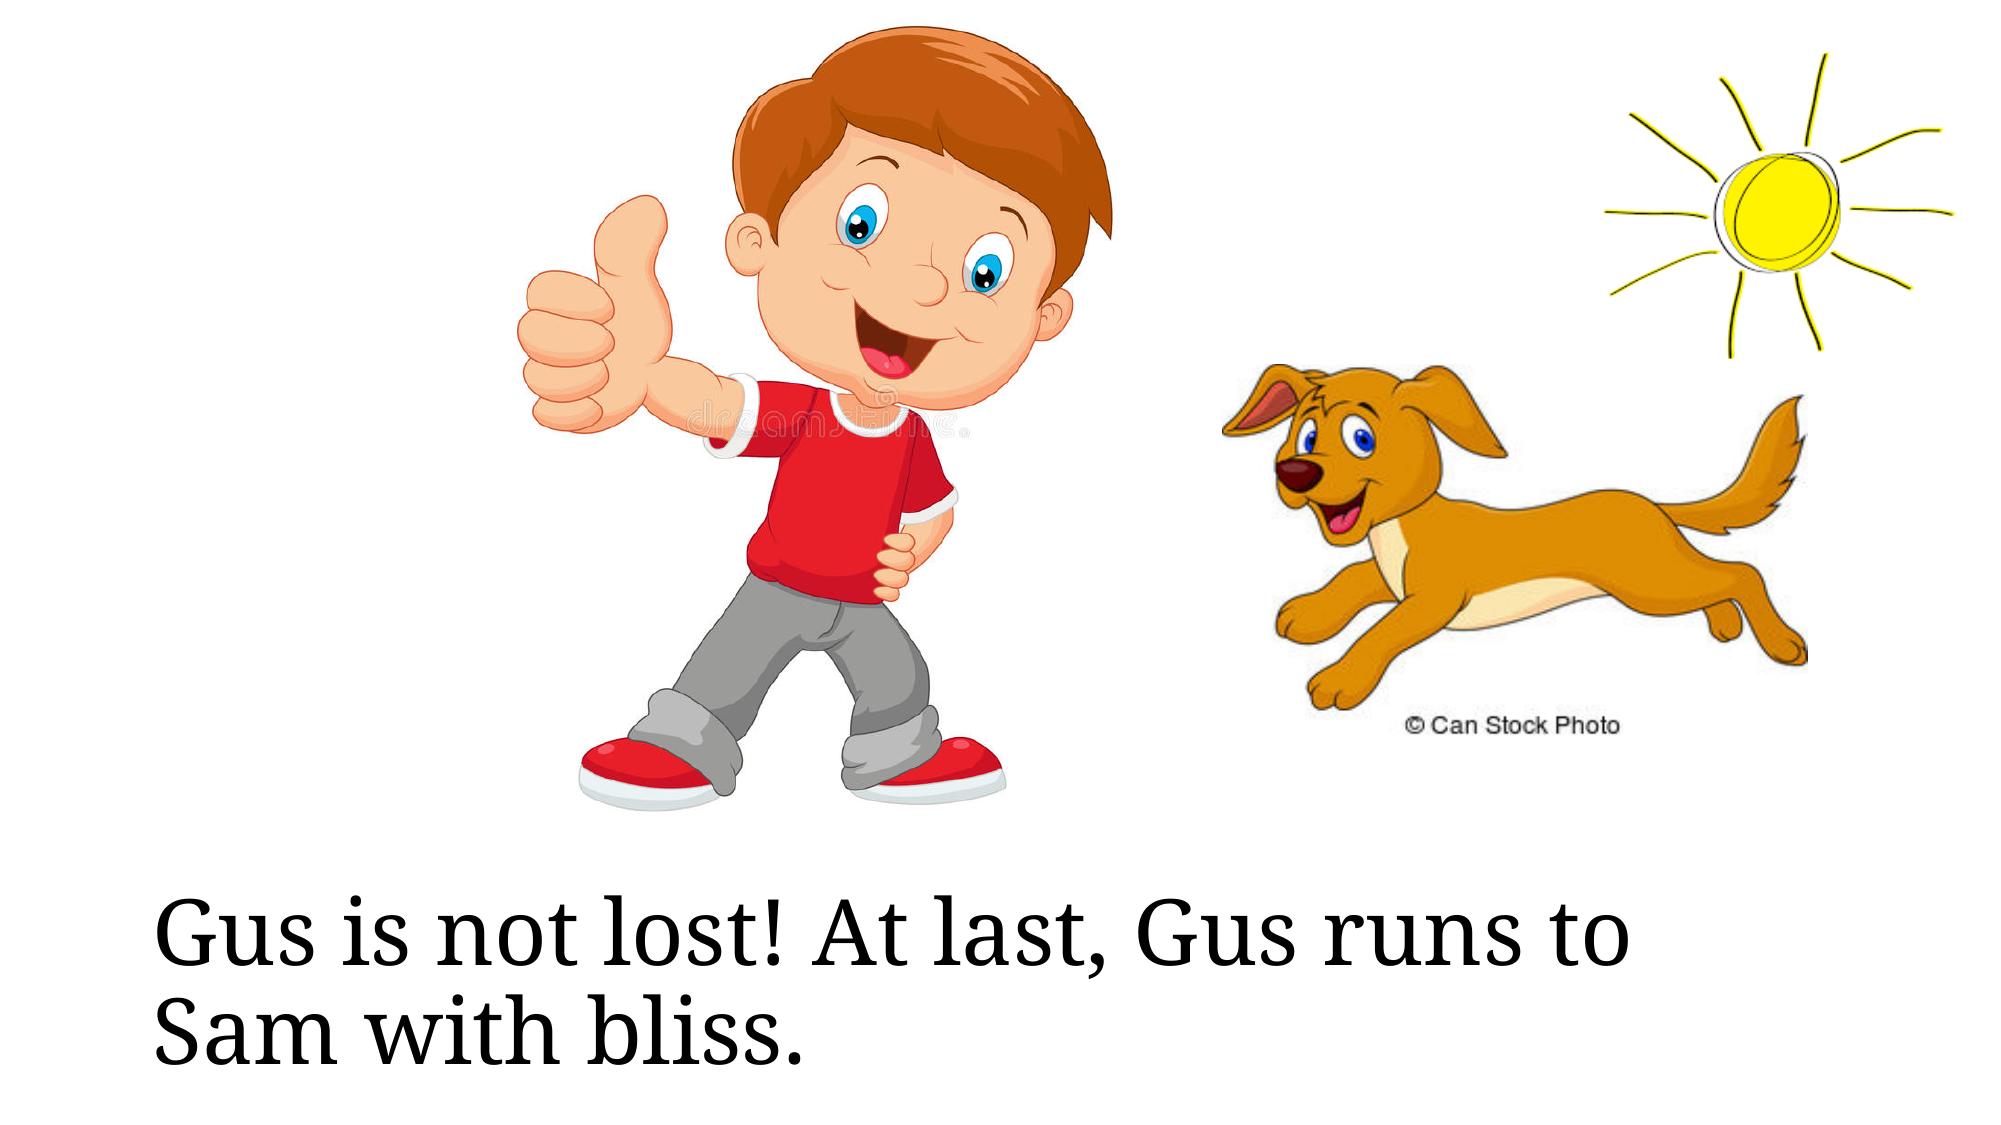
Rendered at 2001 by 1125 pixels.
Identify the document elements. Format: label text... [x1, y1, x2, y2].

picture [517, 0, 1139, 823]
picture [1598, 46, 1964, 365]
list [1222, 364, 1808, 740]
title Gus is not lost! At last, Gus runs to Sam with bliss. [137, 876, 1863, 1094]
